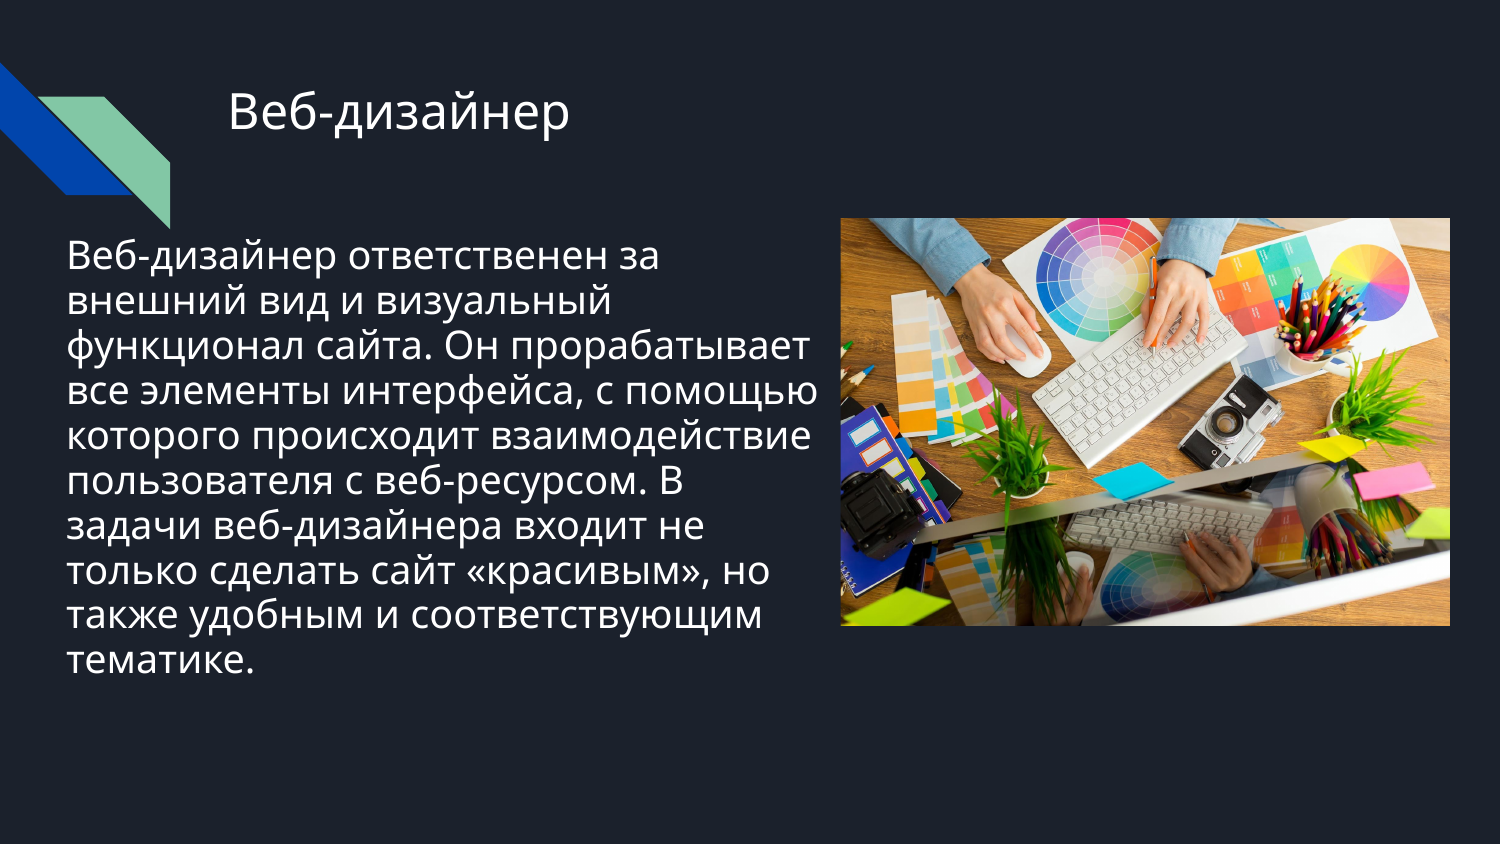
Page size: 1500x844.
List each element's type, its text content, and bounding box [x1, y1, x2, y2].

title Веб-дизайнер [212, 64, 1368, 215]
list Веб-дизайнер ответственен за внешний вид и визуальный функционал сайта. Он прорабатывает все элементы интерфейса, с помощью которого происходит взаимодействие пользователя с веб-ресурсом. В задачи веб-дизайнера входит не только сделать сайт «красивым», но также удобным и соответствующим тематике. [51, 218, 841, 779]
picture [840, 218, 1451, 626]
